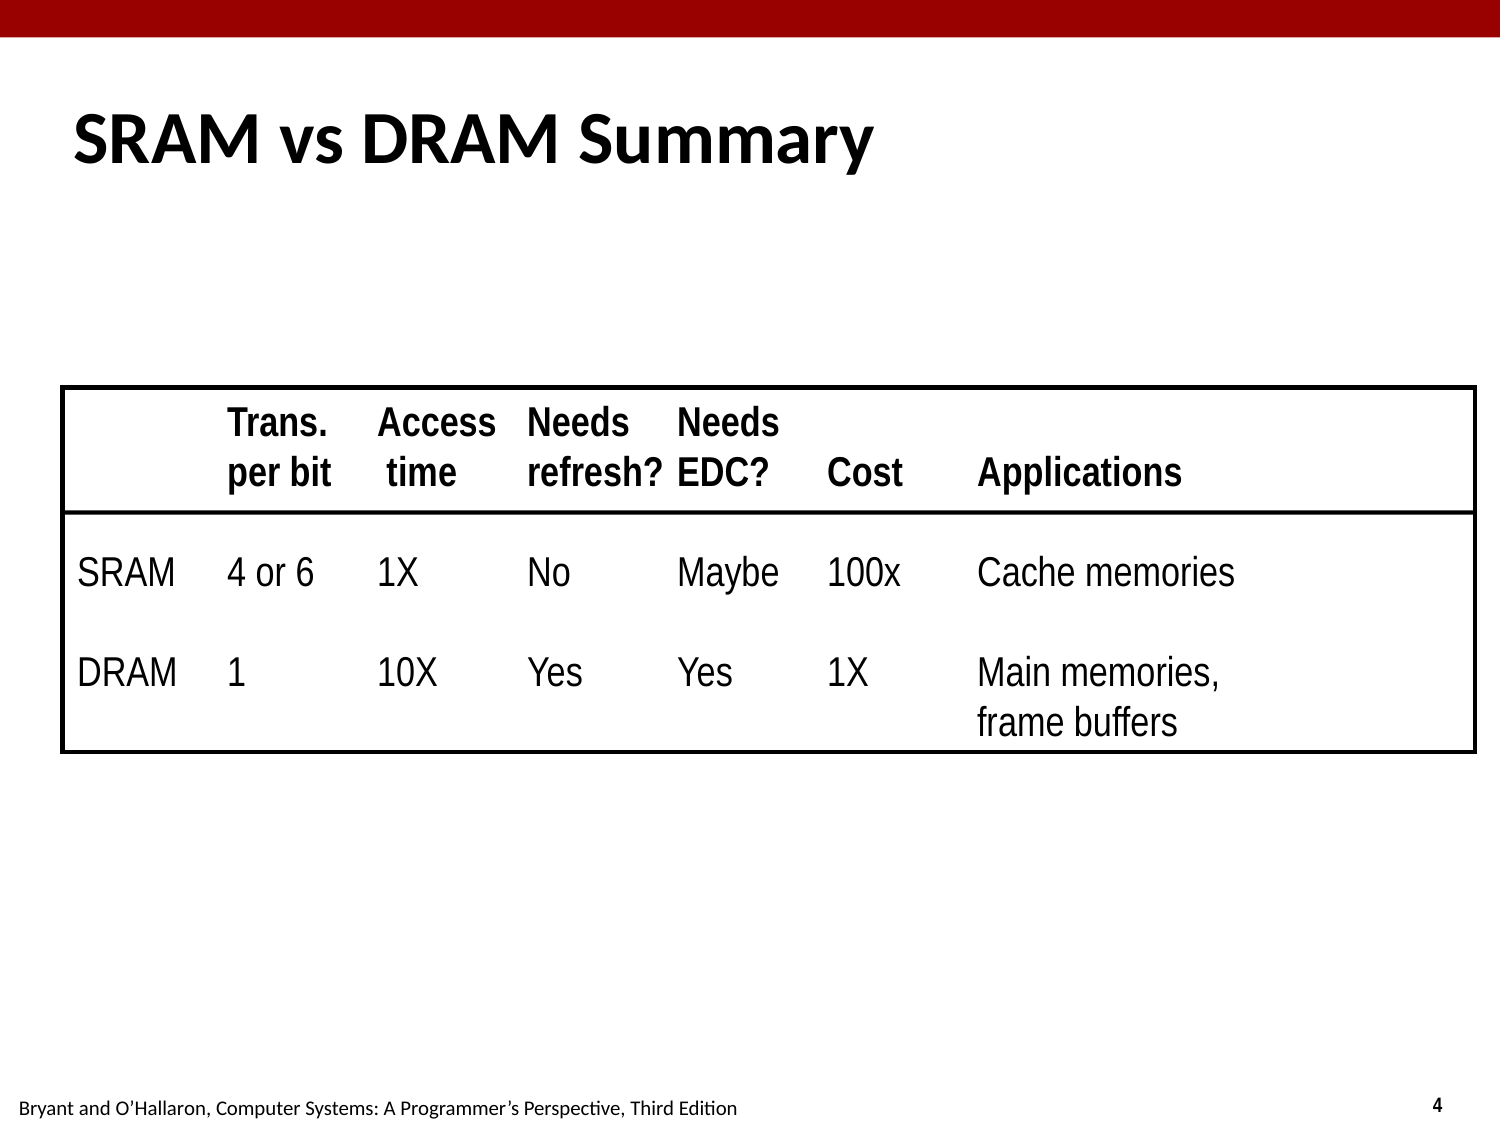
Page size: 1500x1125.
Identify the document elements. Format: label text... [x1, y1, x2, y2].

title SRAM vs DRAM Summary [58, 71, 1305, 197]
text_box Trans. Access Needs Needs per bit time refresh? EDC? Cost Applications SRAM 4 or 6 1X No Maybe 100x Cache memories DRAM 1 10X Yes Yes 1X Main memories, frame buffers [62, 513, 1475, 753]
text_box Trans. Access Needs Needs per bit time refresh? EDC? Cost Applications SRAM 4 or 6 1X No Maybe 100x Cache memories DRAM 1 10X Yes Yes 1X Main memories, frame buffers [62, 387, 1475, 512]
